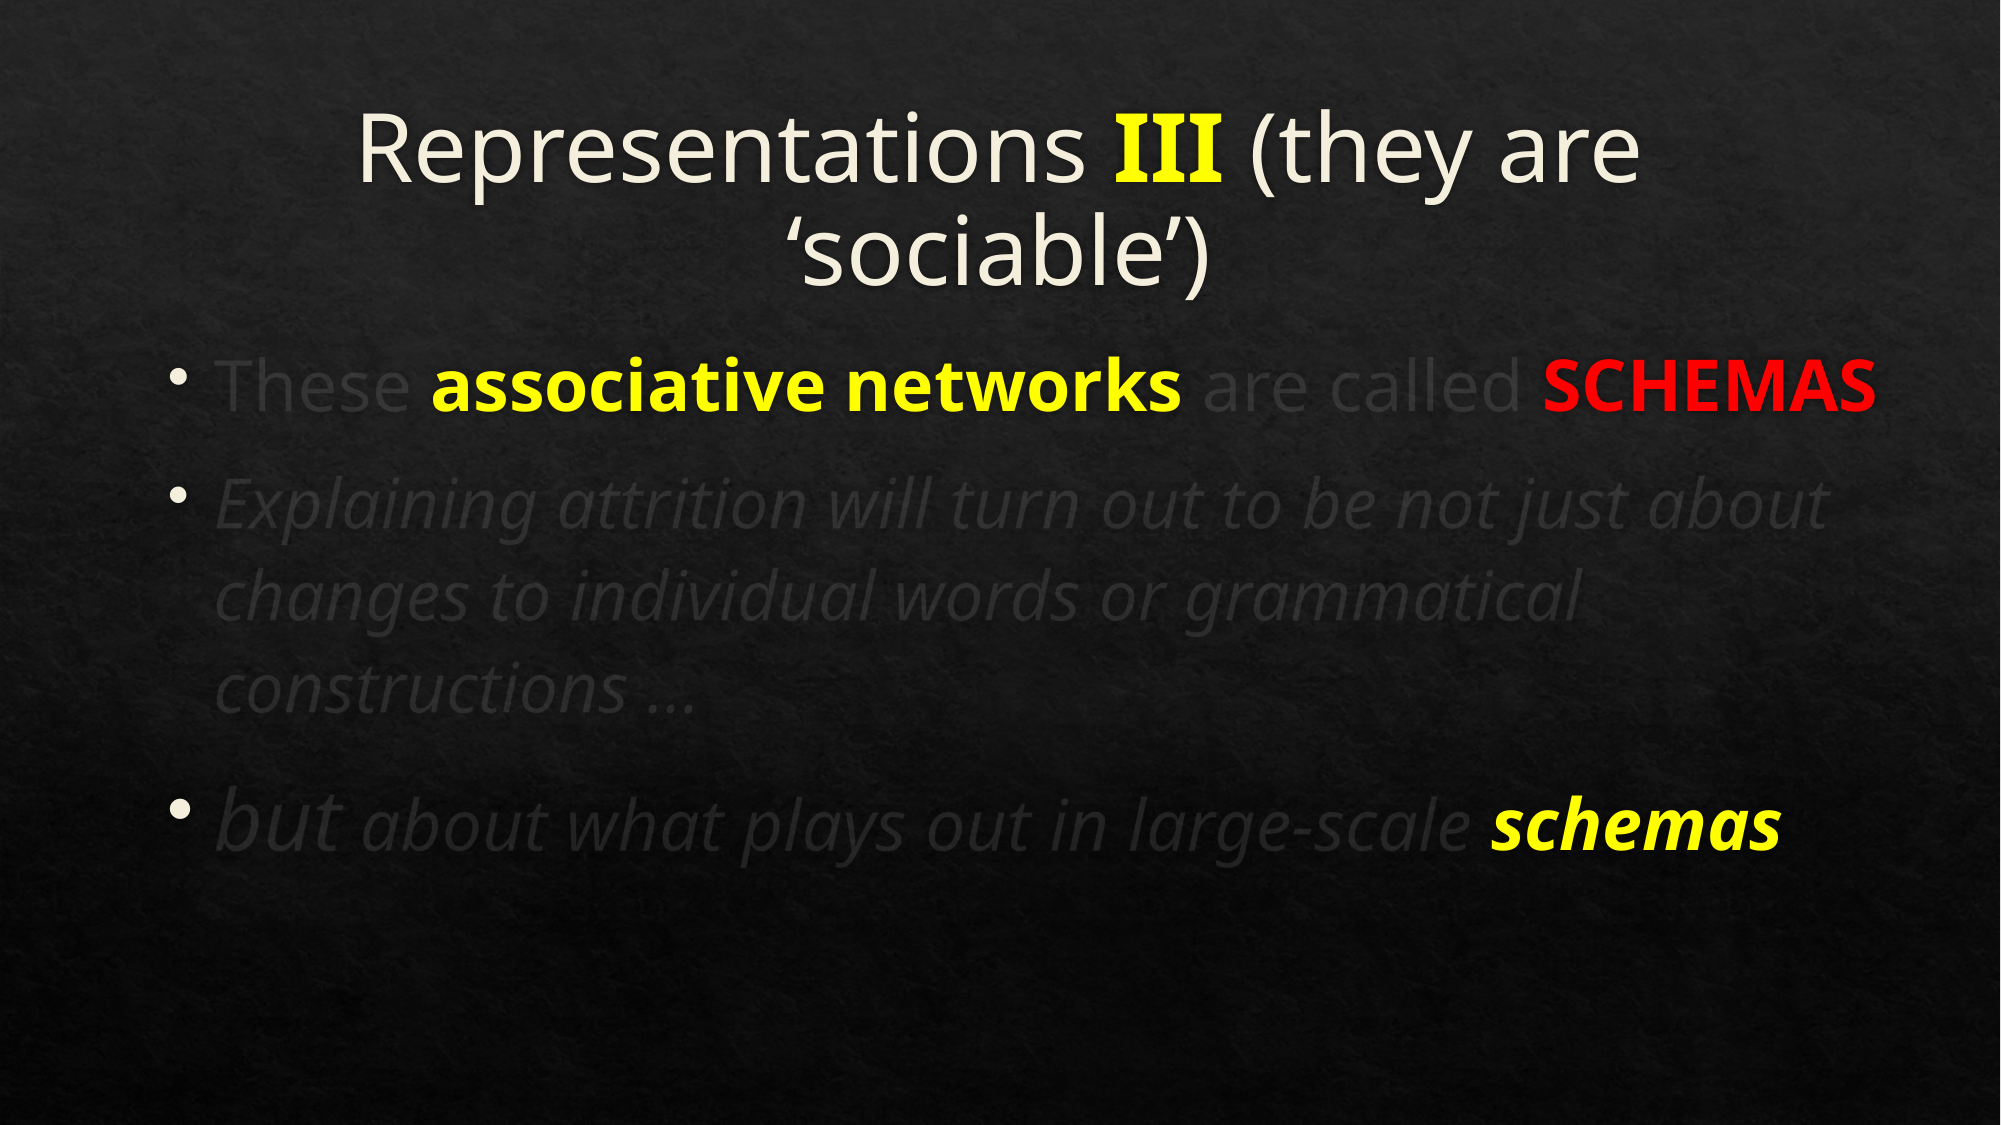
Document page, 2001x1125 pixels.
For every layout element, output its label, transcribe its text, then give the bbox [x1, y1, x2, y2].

list These associative networks are called SCHEMAS Explaining attrition will turn out to be not just about changes to individual words or grammatical constructions … but about what plays out in large-scale schemas [149, 323, 2000, 882]
title Representations III (they are ‘sociable’) [149, 99, 1849, 307]
